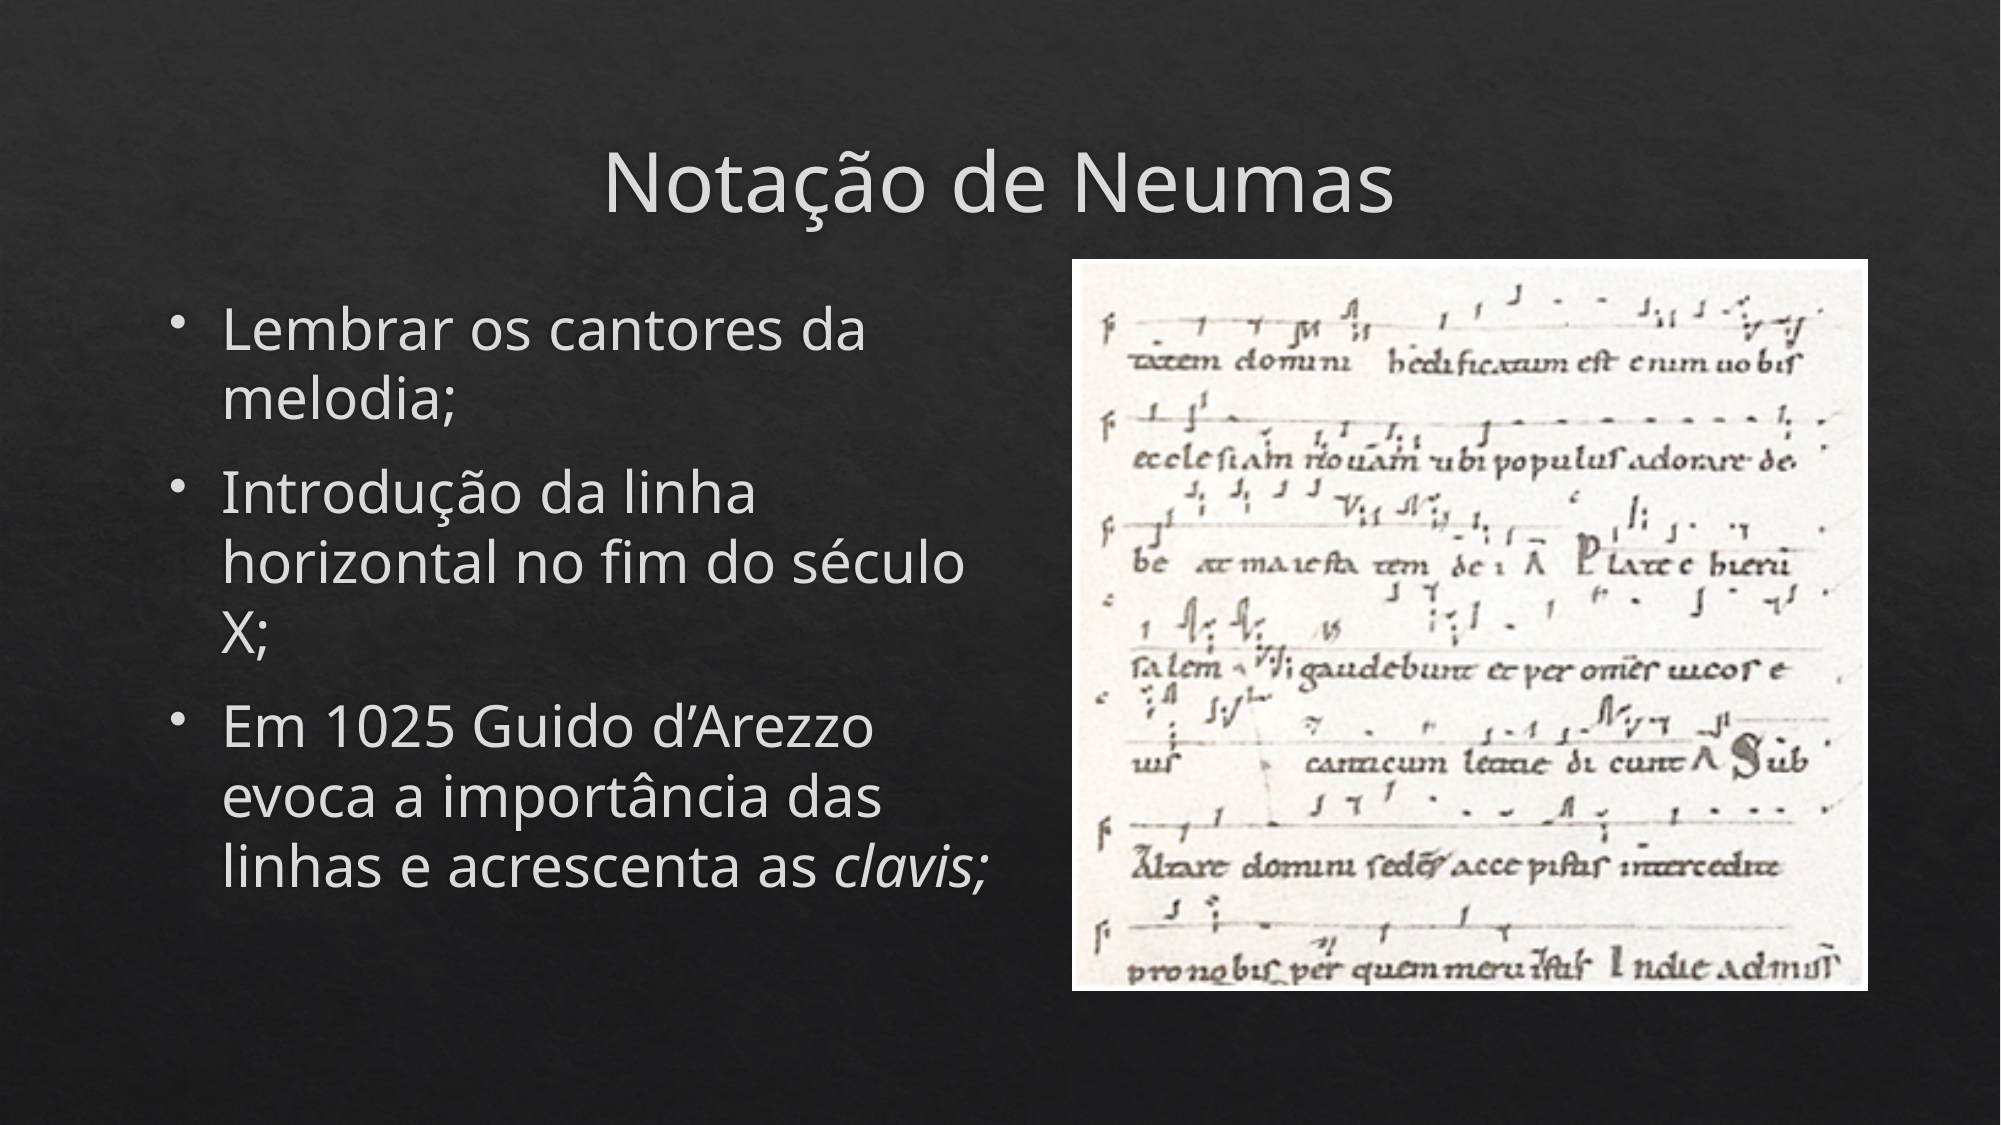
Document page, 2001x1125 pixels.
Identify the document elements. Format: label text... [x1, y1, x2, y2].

picture [1072, 258, 1868, 991]
title Notação de Neumas [149, 99, 1849, 260]
list Lembrar os cantores da melodia; Introdução da linha horizontal no fim do século X; Em 1025 Guido d’Arezzo evoca a importância das linhas e acrescenta as clavis; [149, 284, 1041, 950]
